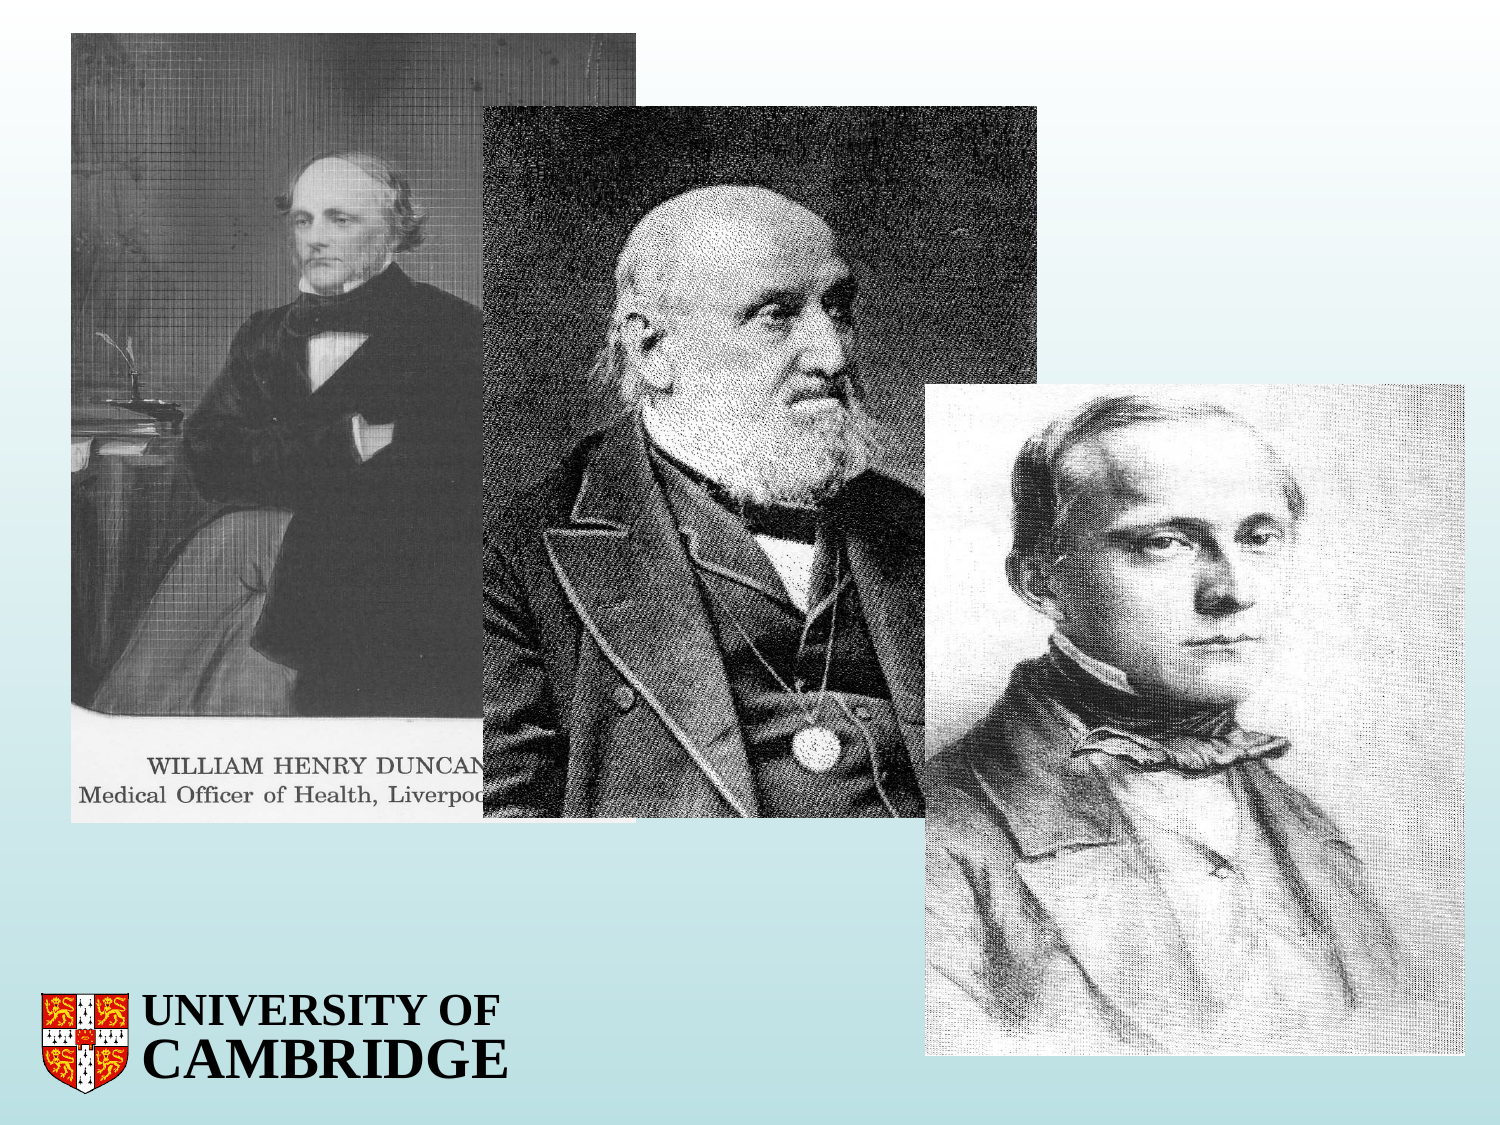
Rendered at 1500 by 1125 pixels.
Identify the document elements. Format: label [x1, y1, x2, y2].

picture [70, 33, 636, 824]
list [483, 106, 1037, 818]
picture [925, 384, 1465, 1057]
picture [41, 993, 129, 1094]
